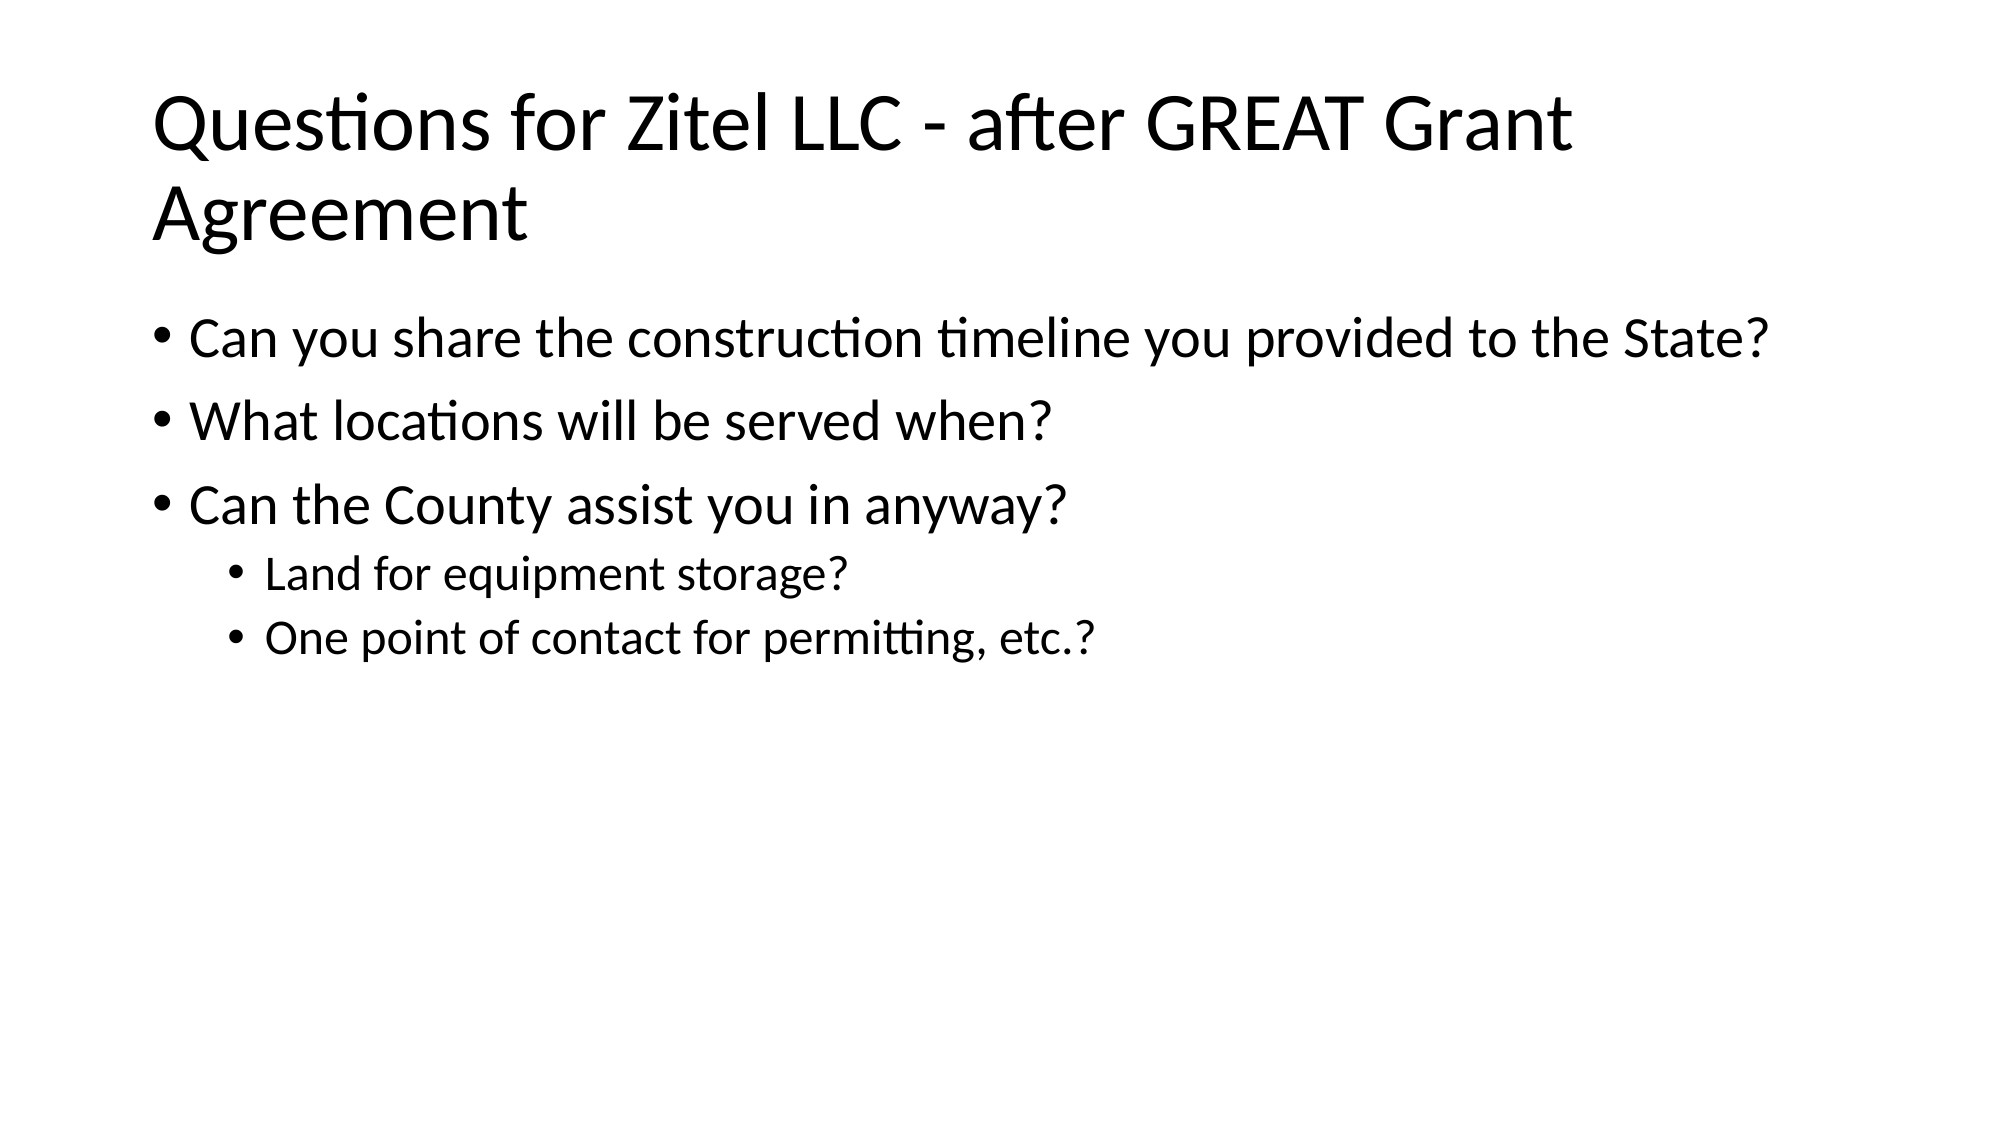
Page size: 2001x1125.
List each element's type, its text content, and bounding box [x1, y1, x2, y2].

title Questions for Zitel LLC - after GREAT Grant Agreement [137, 59, 1863, 278]
list Can you share the construction timeline you provided to the State? What locations will be served when? Can the County assist you in anyway? Land for equipment storage? One point of contact for permitting, etc.? [137, 299, 1863, 1014]
